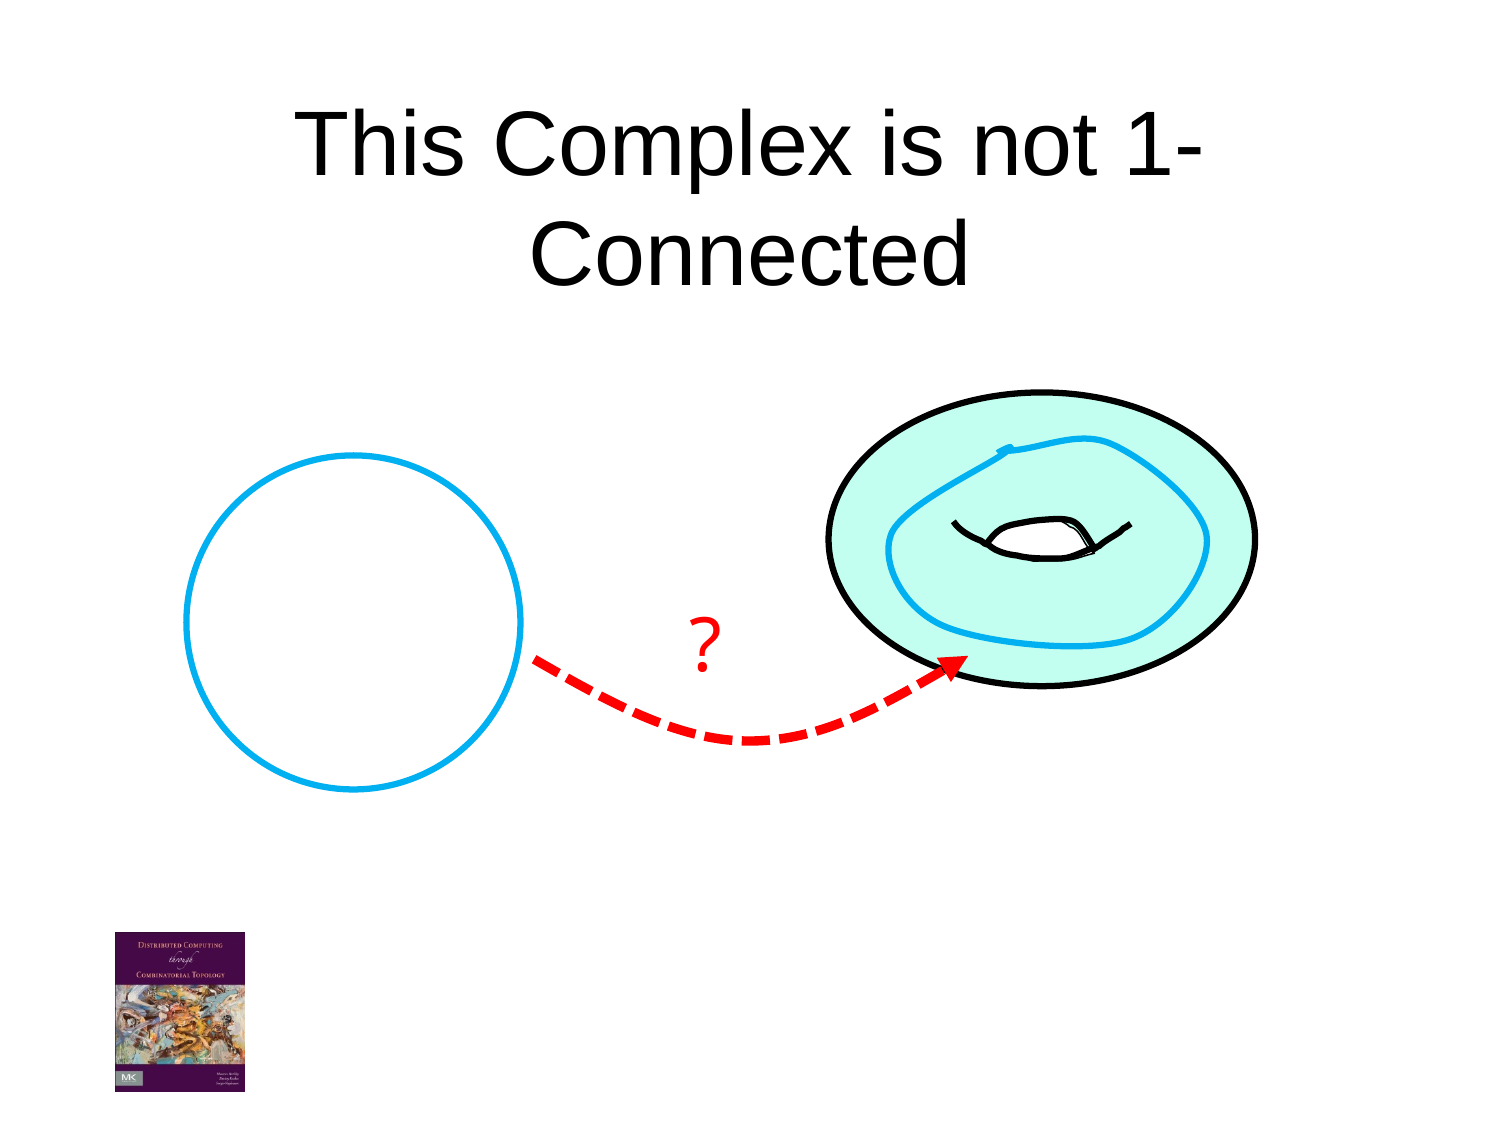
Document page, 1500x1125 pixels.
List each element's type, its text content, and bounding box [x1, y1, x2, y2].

title This Complex is not 1-Connected [112, 99, 1388, 288]
picture [115, 932, 245, 1092]
text_box [186, 455, 521, 790]
text_box ? [675, 589, 737, 695]
text_box [534, 656, 900, 742]
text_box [828, 392, 1256, 687]
